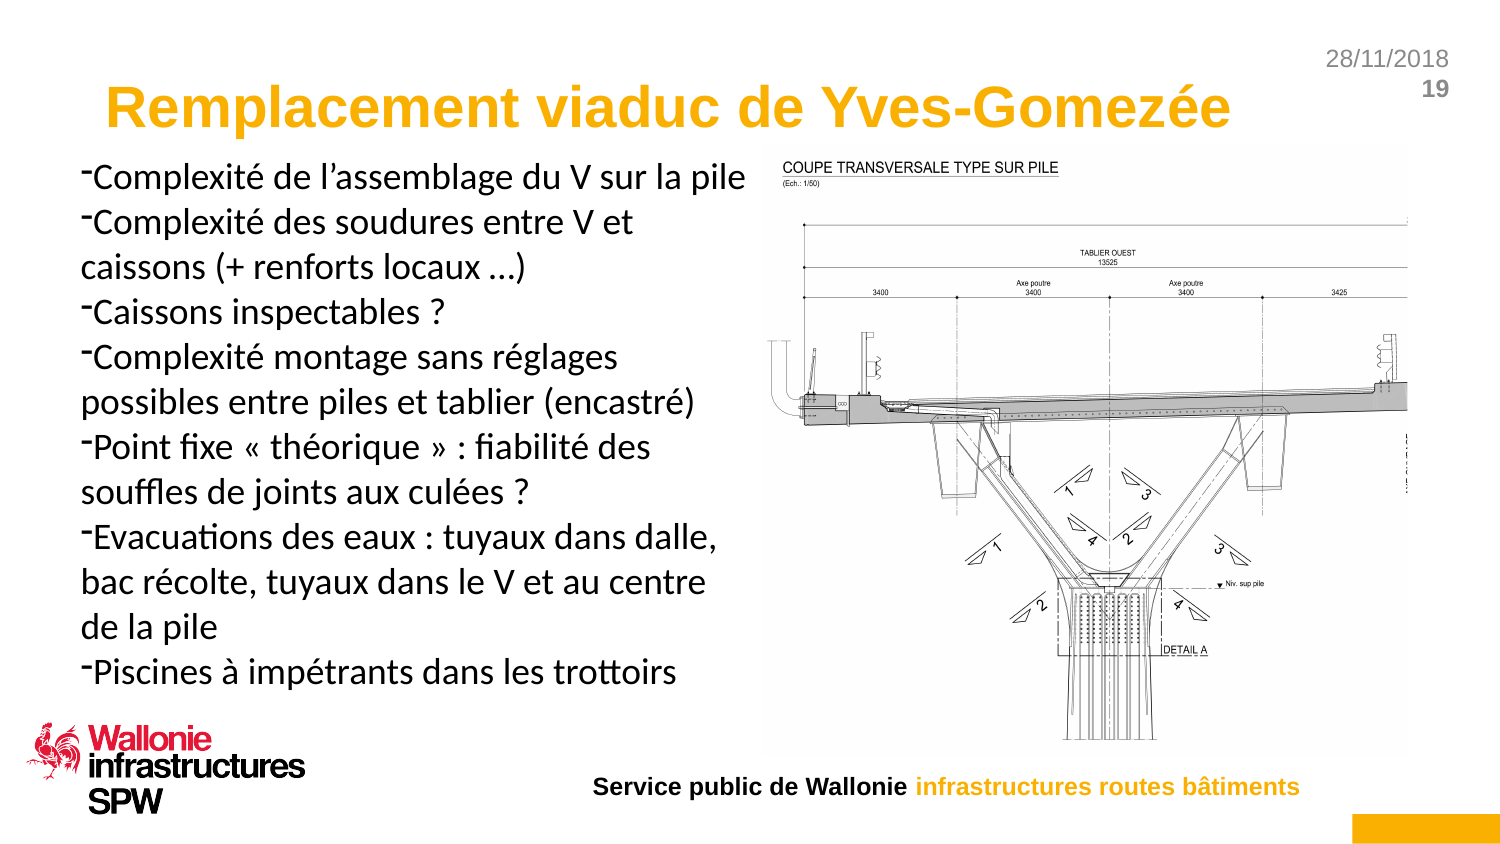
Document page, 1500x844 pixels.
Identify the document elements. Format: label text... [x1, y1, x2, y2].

title Remplacement viaduc de Yves-Gomezée [90, 33, 1382, 144]
picture [0, 696, 332, 841]
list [762, 144, 1408, 756]
text_box Complexité de l’assemblage du V sur la pile Complexité des soudures entre V et caissons (+ renforts locaux …) Caissons inspectables ? Complexité montage sans réglages possibles entre piles et tablier (encastré) Point fixe « théorique » : fiabilité des souffles de joints aux culées ? Evacuations des eaux : tuyaux dans dalle, bac récolte, tuyaux dans le V et au centre de la pile Piscines à impétrants dans les trottoirs [65, 144, 761, 700]
